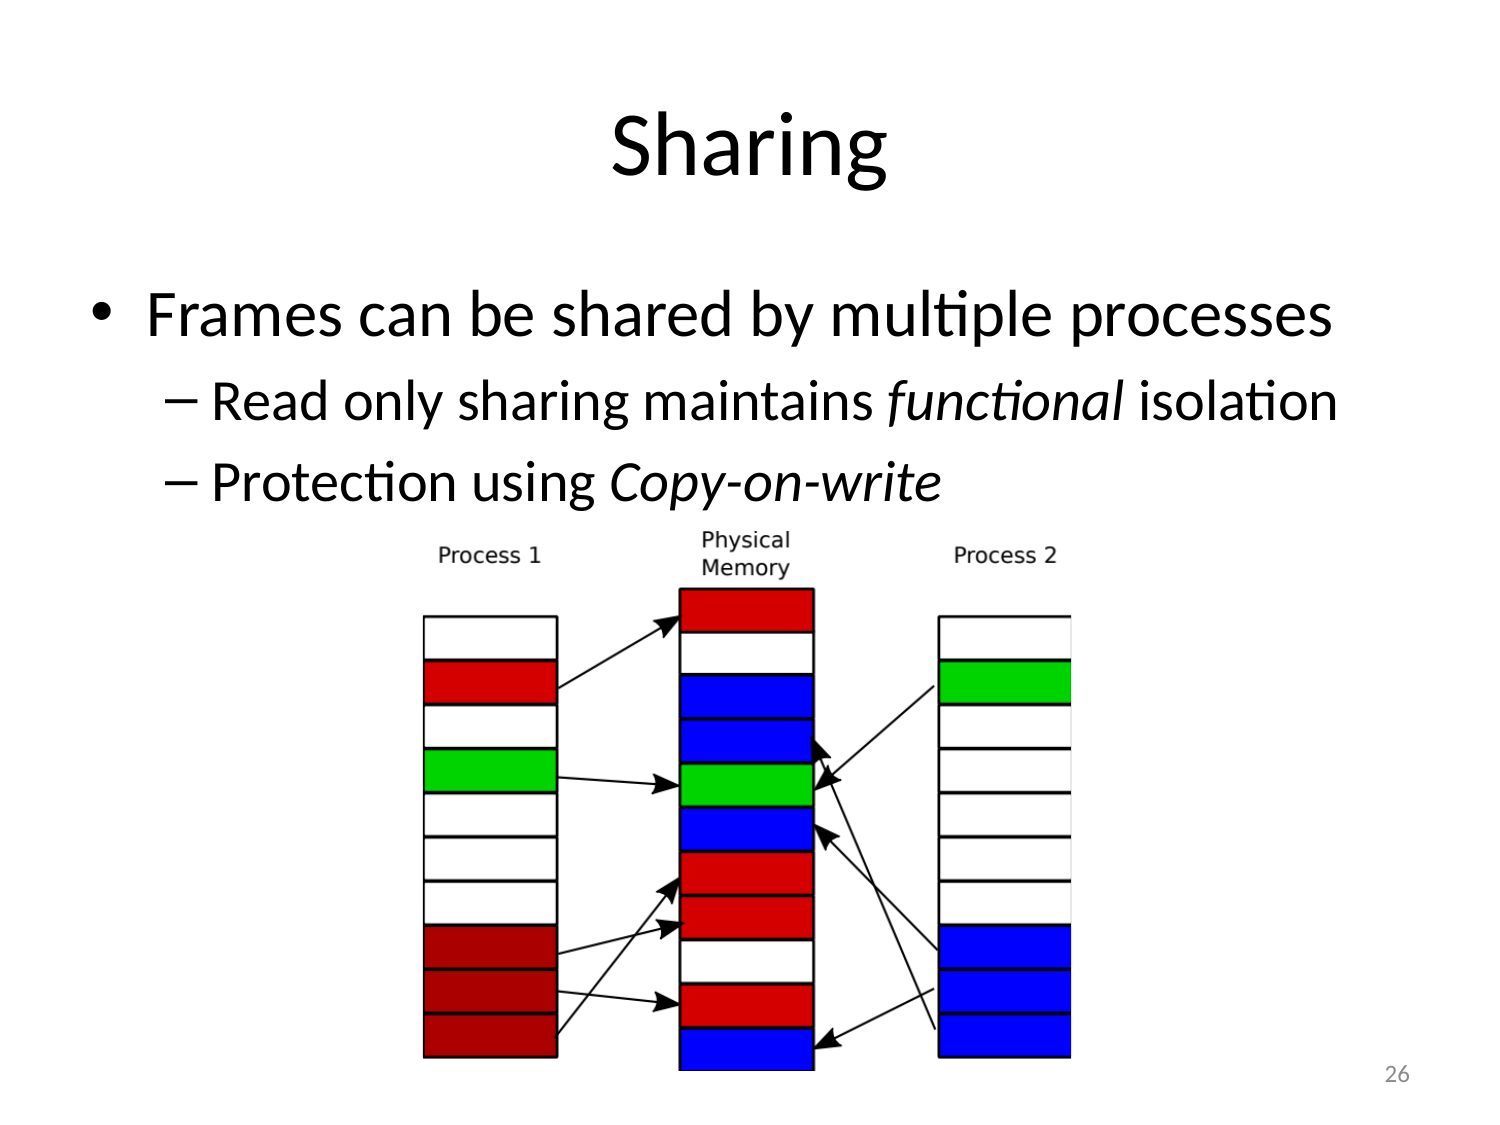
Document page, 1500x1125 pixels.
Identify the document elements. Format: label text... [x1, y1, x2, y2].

picture [422, 531, 1072, 1071]
title Sharing [75, 45, 1425, 233]
slide_number 26 [1074, 1042, 1425, 1103]
list Frames can be shared by multiple processes Read only sharing maintains functional isolation Protection using Copy-on-write [75, 262, 1425, 1005]
